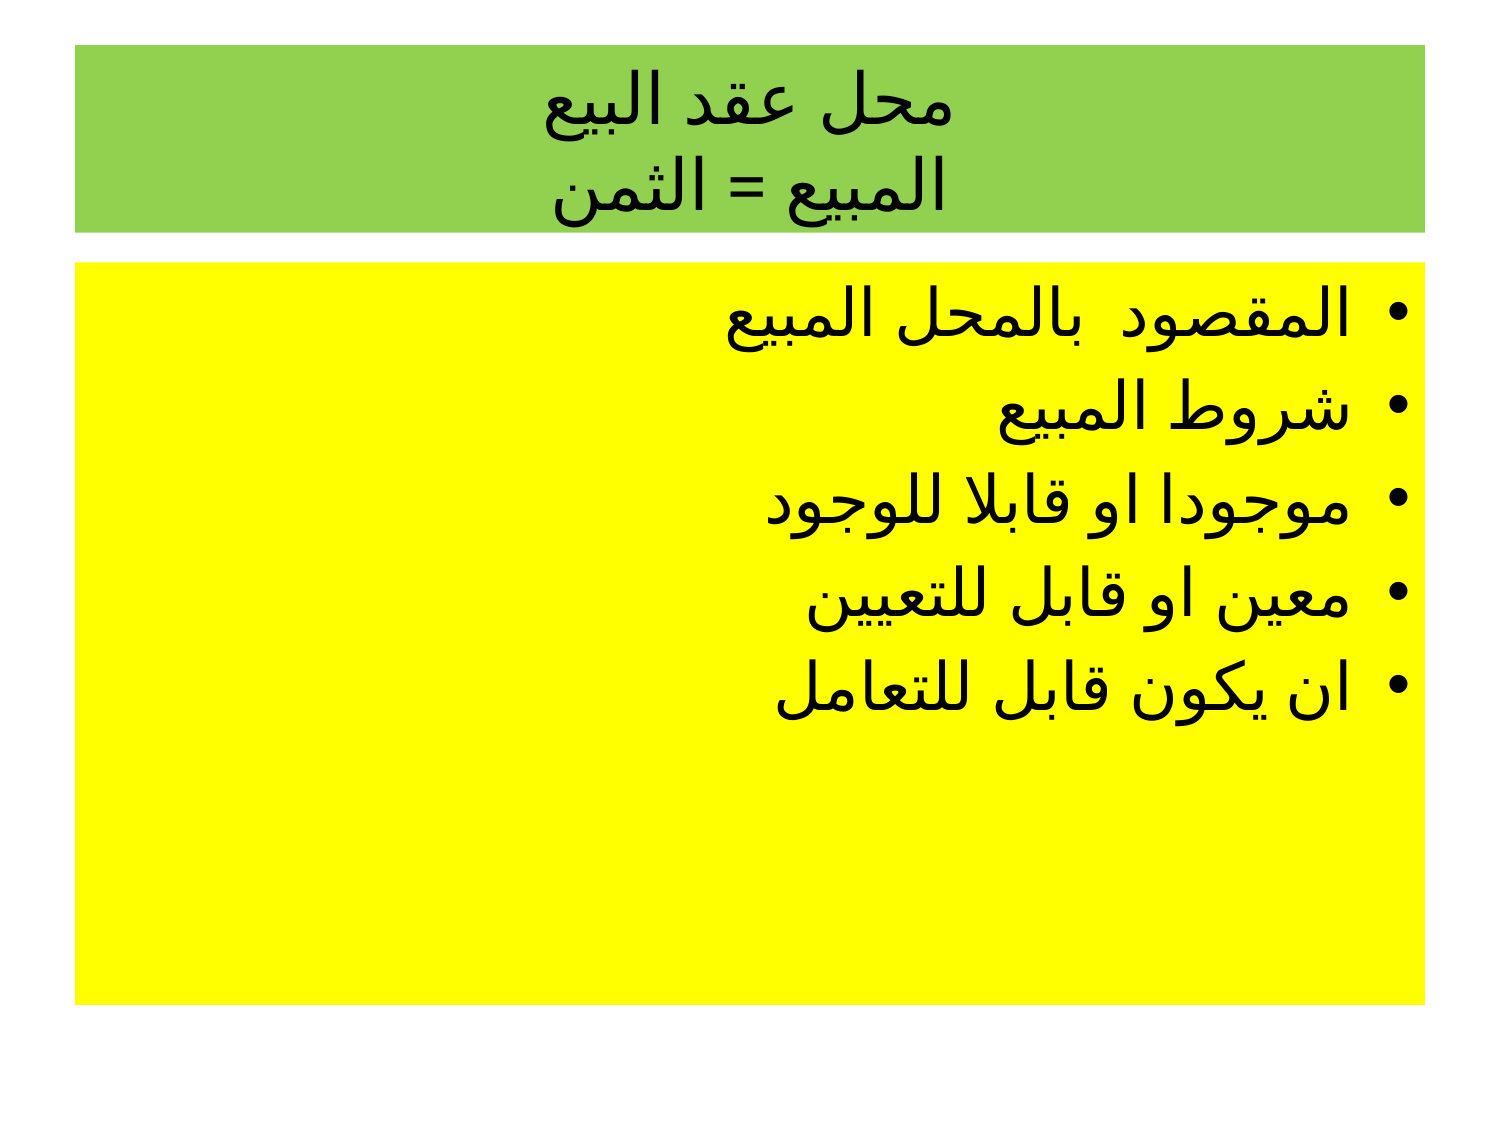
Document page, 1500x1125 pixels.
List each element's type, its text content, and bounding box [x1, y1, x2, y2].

list المقصود بالمحل المبيع شروط المبيع موجودا او قابلا للوجود معين او قابل للتعيين ان يكون قابل للتعامل [75, 262, 1425, 1005]
title محل عقد البيع المبيع = الثمن [75, 45, 1425, 233]
